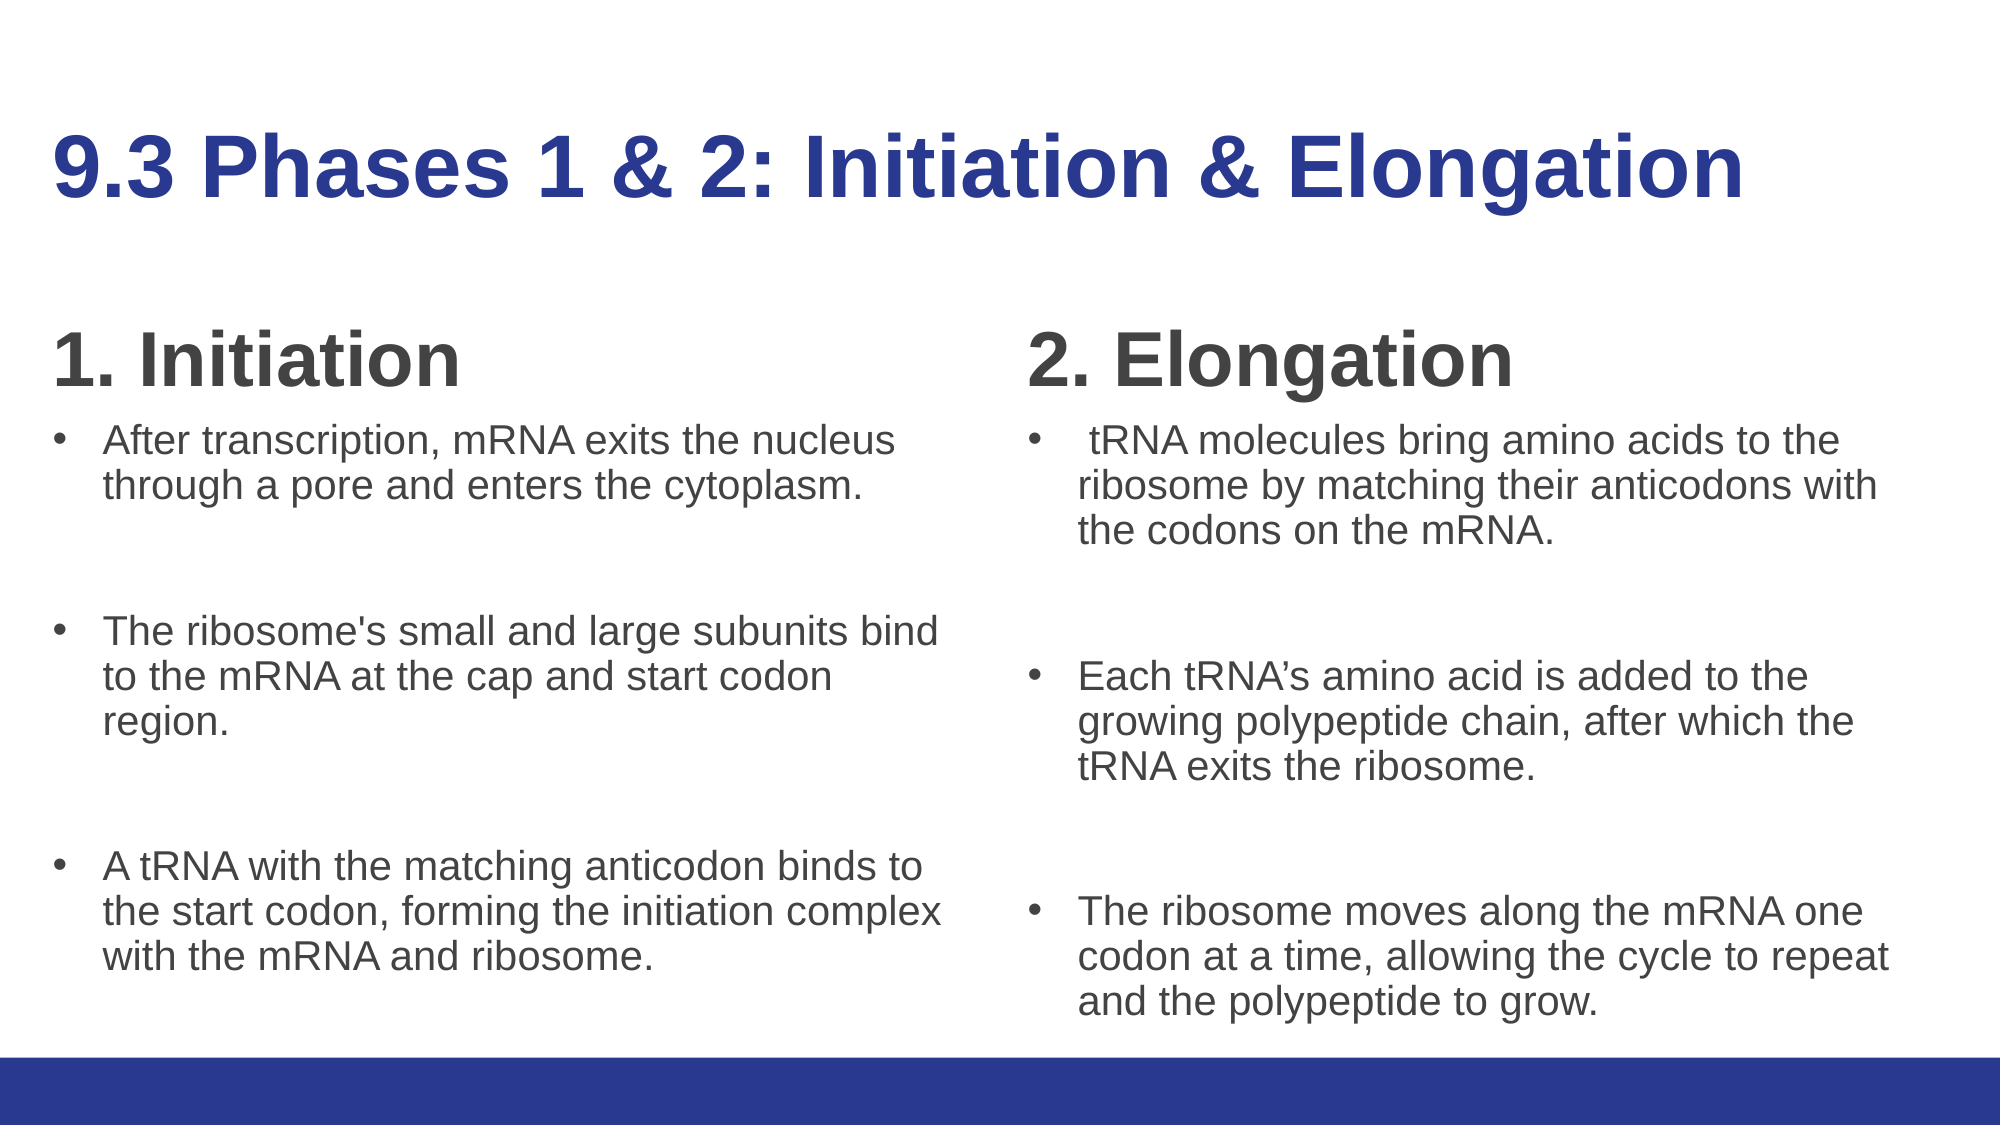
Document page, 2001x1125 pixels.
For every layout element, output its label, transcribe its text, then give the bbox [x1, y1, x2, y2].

title 9.3 Phases 1 & 2: Initiation & Elongation [37, 60, 1947, 278]
list 2. Elongation [1012, 275, 1947, 411]
list 1. Initiation [37, 275, 984, 411]
list tRNA molecules bring amino acids to the ribosome by matching their anticodons with the codons on the mRNA. Each tRNA’s amino acid is added to the growing polypeptide chain, after which the tRNA exits the ribosome. The ribosome moves along the mRNA one codon at a time, allowing the cycle to repeat and the polypeptide to grow. [1012, 411, 1947, 1016]
list After transcription, mRNA exits the nucleus through a pore and enters the cytoplasm. The ribosome's small and large subunits bind to the mRNA at the cap and start codon region. A tRNA with the matching anticodon binds to the start codon, forming the initiation complex with the mRNA and ribosome. [37, 411, 984, 1016]
